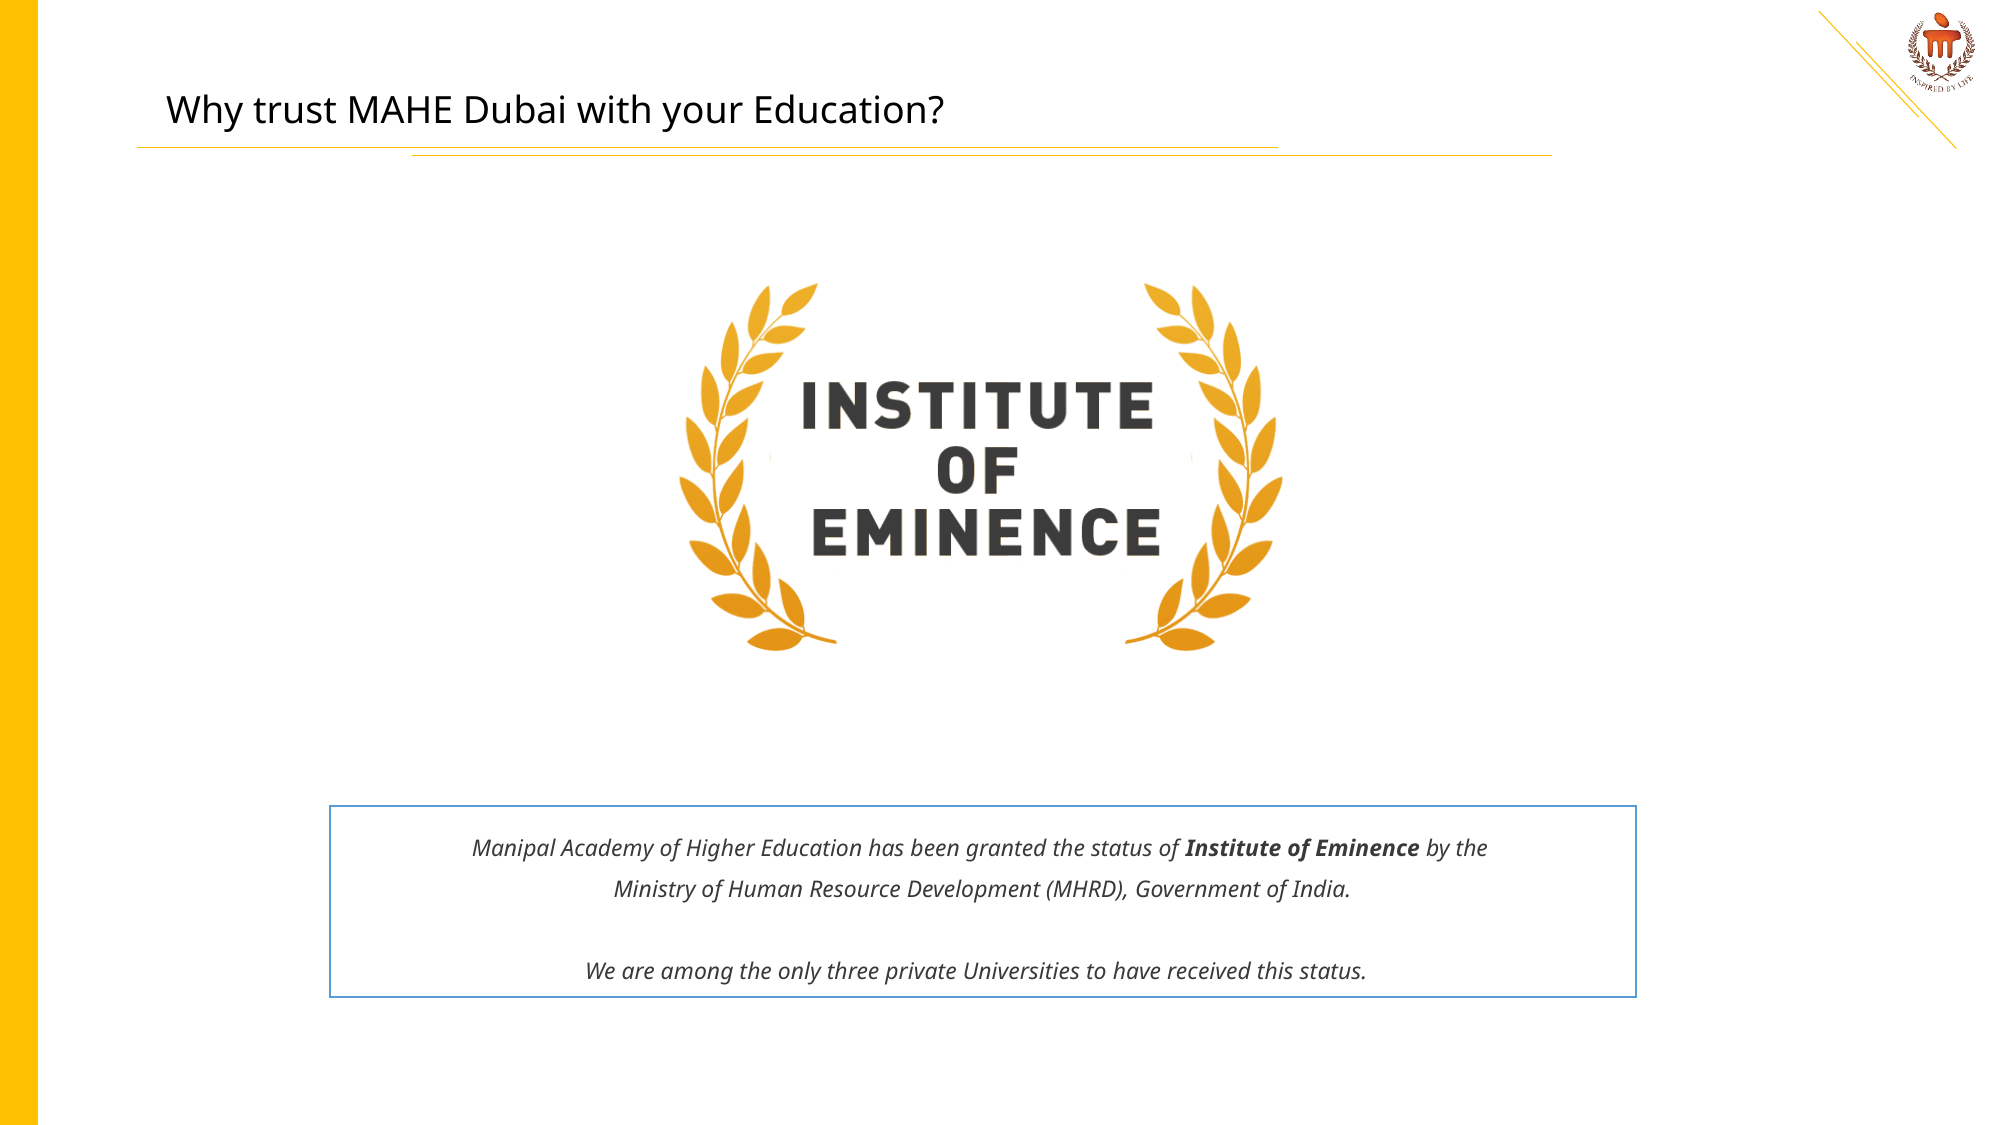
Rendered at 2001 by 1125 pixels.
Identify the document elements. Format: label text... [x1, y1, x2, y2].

picture [1895, 0, 1984, 105]
picture [1895, 86, 1913, 105]
picture [652, 234, 1313, 713]
text_box Manipal Academy of Higher Education has been granted the status of Institute of Eminence by the Ministry of Human Resource Development (MHRD), Government of India. We are among the only three private Universities to have received this status. [329, 805, 1637, 998]
text_box Why trust MAHE Dubai with your Education? [151, 78, 1578, 139]
picture [1895, 94, 1905, 105]
